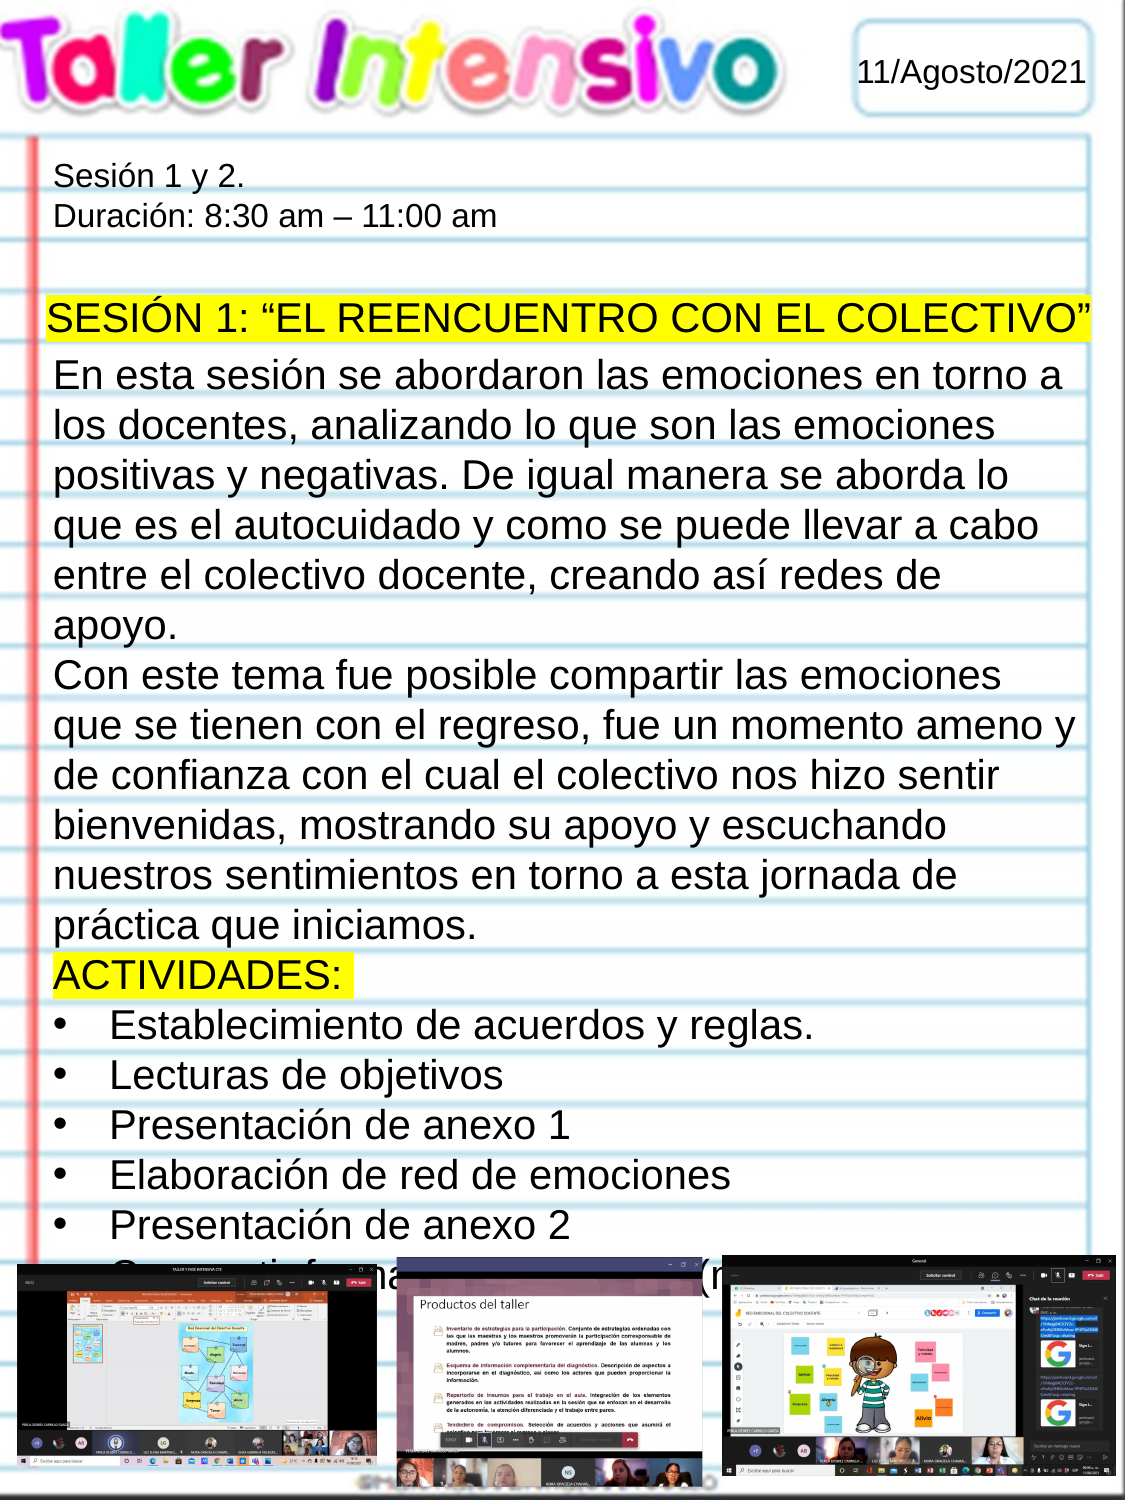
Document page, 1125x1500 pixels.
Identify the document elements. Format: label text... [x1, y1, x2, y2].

text_box En esta sesión se abordaron las emociones en torno a los docentes, analizando lo que son las emociones positivas y negativas. De igual manera se aborda lo que es el autocuidado y como se puede llevar a cabo entre el colectivo docente, creando así redes de apoyo. Con este tema fue posible compartir las emociones que se tienen con el regreso, fue un momento ameno y de confianza con el cual el colectivo nos hizo sentir bienvenidas, mostrando su apoyo y escuchando nuestros sentimientos en torno a esta jornada de práctica que iniciamos. ACTIVIDADES: Establecimiento de acuerdos y reglas. Lecturas de objetivos Presentación de anexo 1 Elaboración de red de emociones Presentación de anexo 2 Compartir formas de autocuidar(nos). [38, 340, 1094, 1306]
picture [0, 0, 1125, 1500]
text_box Sesión 1 y 2. Duración: 8:30 am – 11:00 am [38, 146, 842, 242]
text_box 11/Agosto/2021 [841, 43, 1114, 98]
text_box SESIÓN 1: “EL REENCUENTRO CON EL COLECTIVO” [31, 283, 1114, 349]
